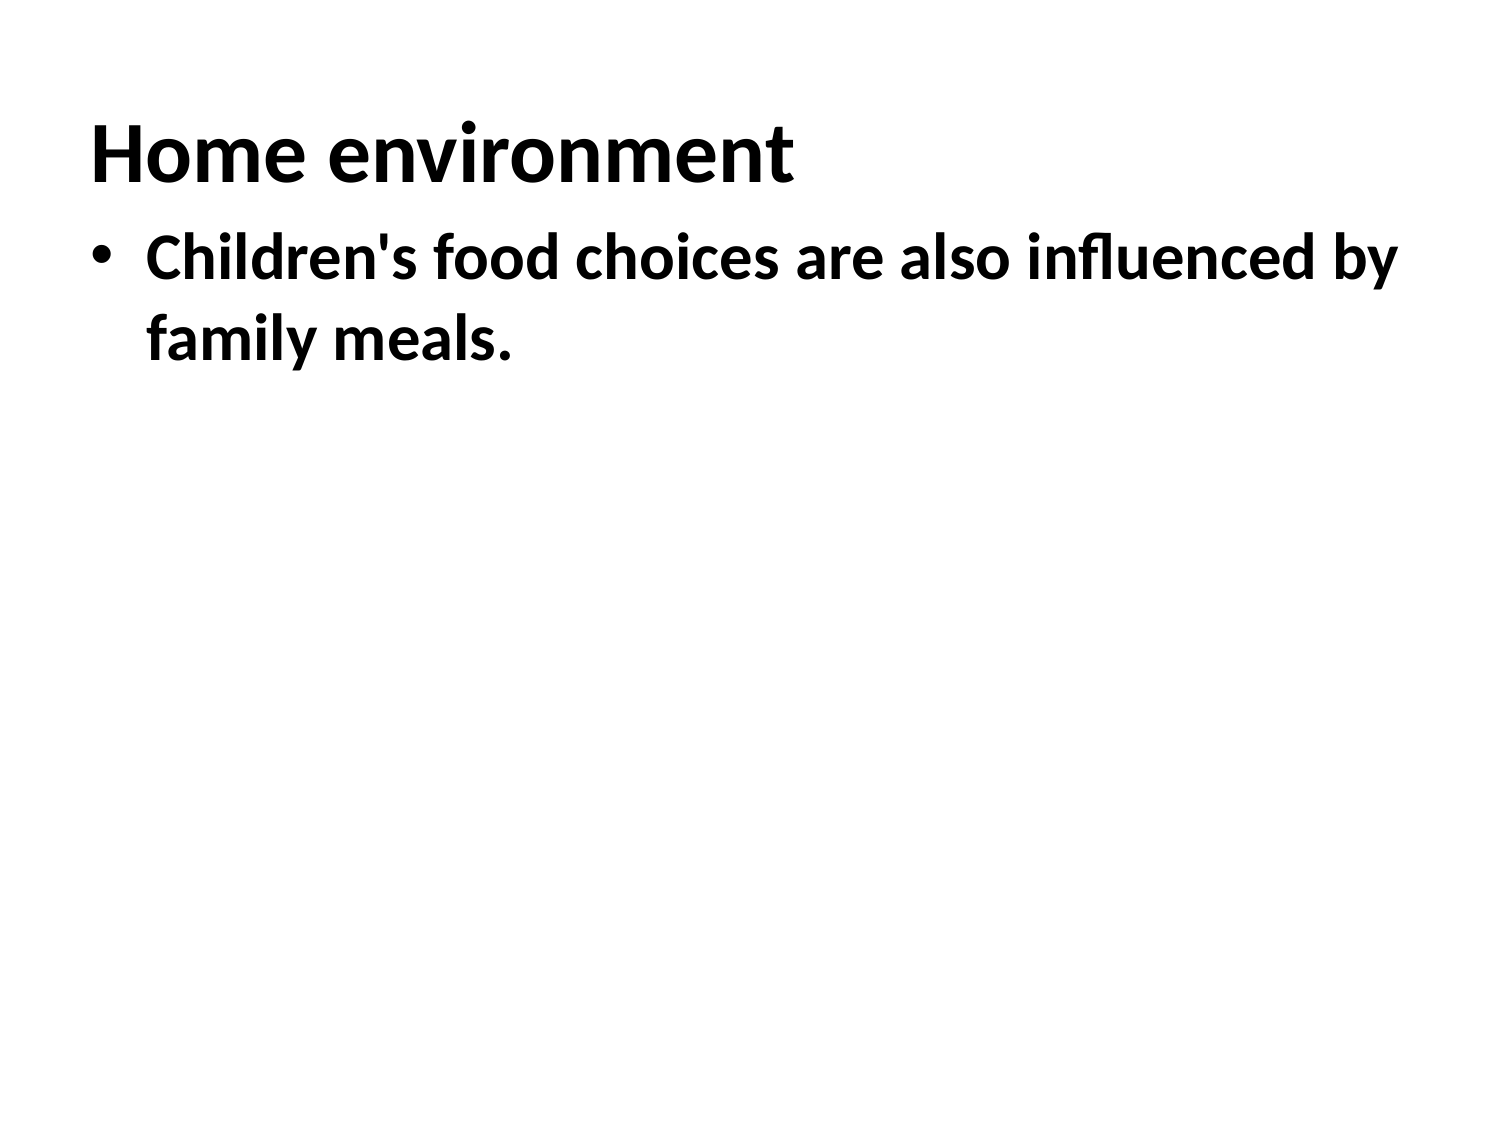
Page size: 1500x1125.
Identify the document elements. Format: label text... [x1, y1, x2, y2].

list Home environment Children's food choices are also influenced by family meals. [74, 87, 1426, 1006]
